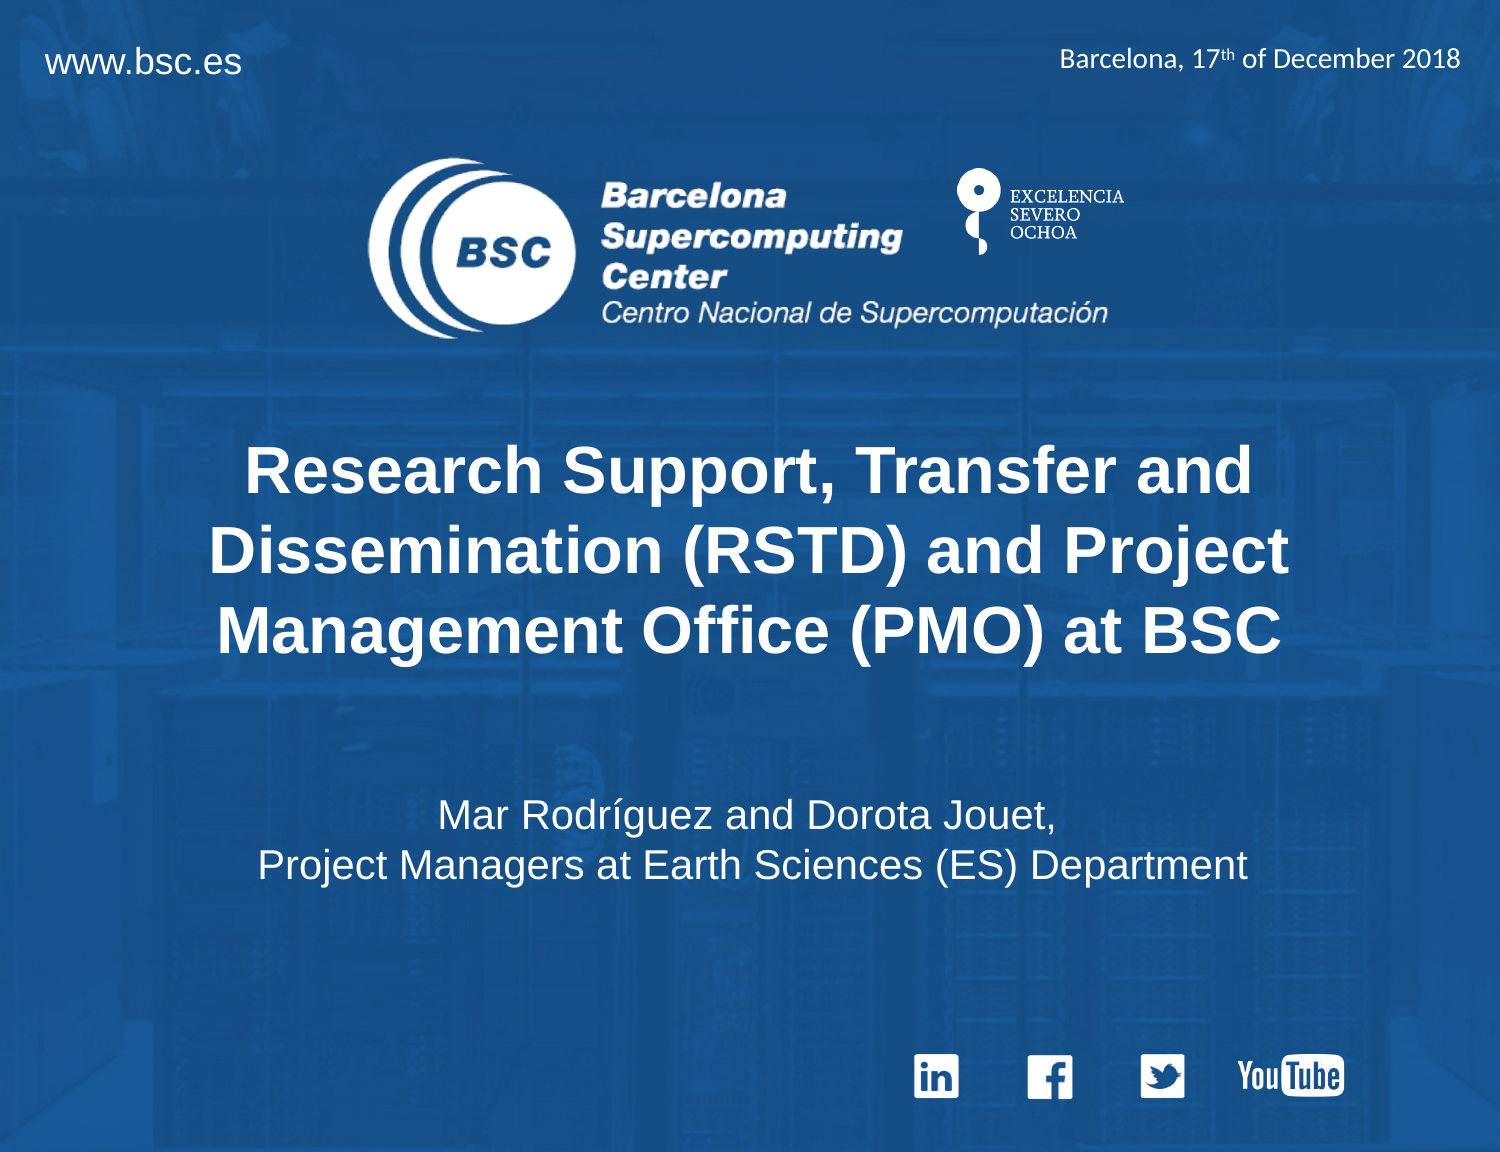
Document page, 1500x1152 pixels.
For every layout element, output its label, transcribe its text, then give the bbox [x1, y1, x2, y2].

text_box Barcelona, 17th of December 2018 [1021, 32, 1476, 101]
picture [0, 0, 1500, 1152]
text_box Mar Rodríguez and Dorota Jouet, Project Managers at Earth Sciences (ES) Department [221, 780, 1285, 907]
text_box Research Support, Transfer and Dissemination (RSTD) and Project Management Office (PMO) at BSC [112, 423, 1388, 671]
